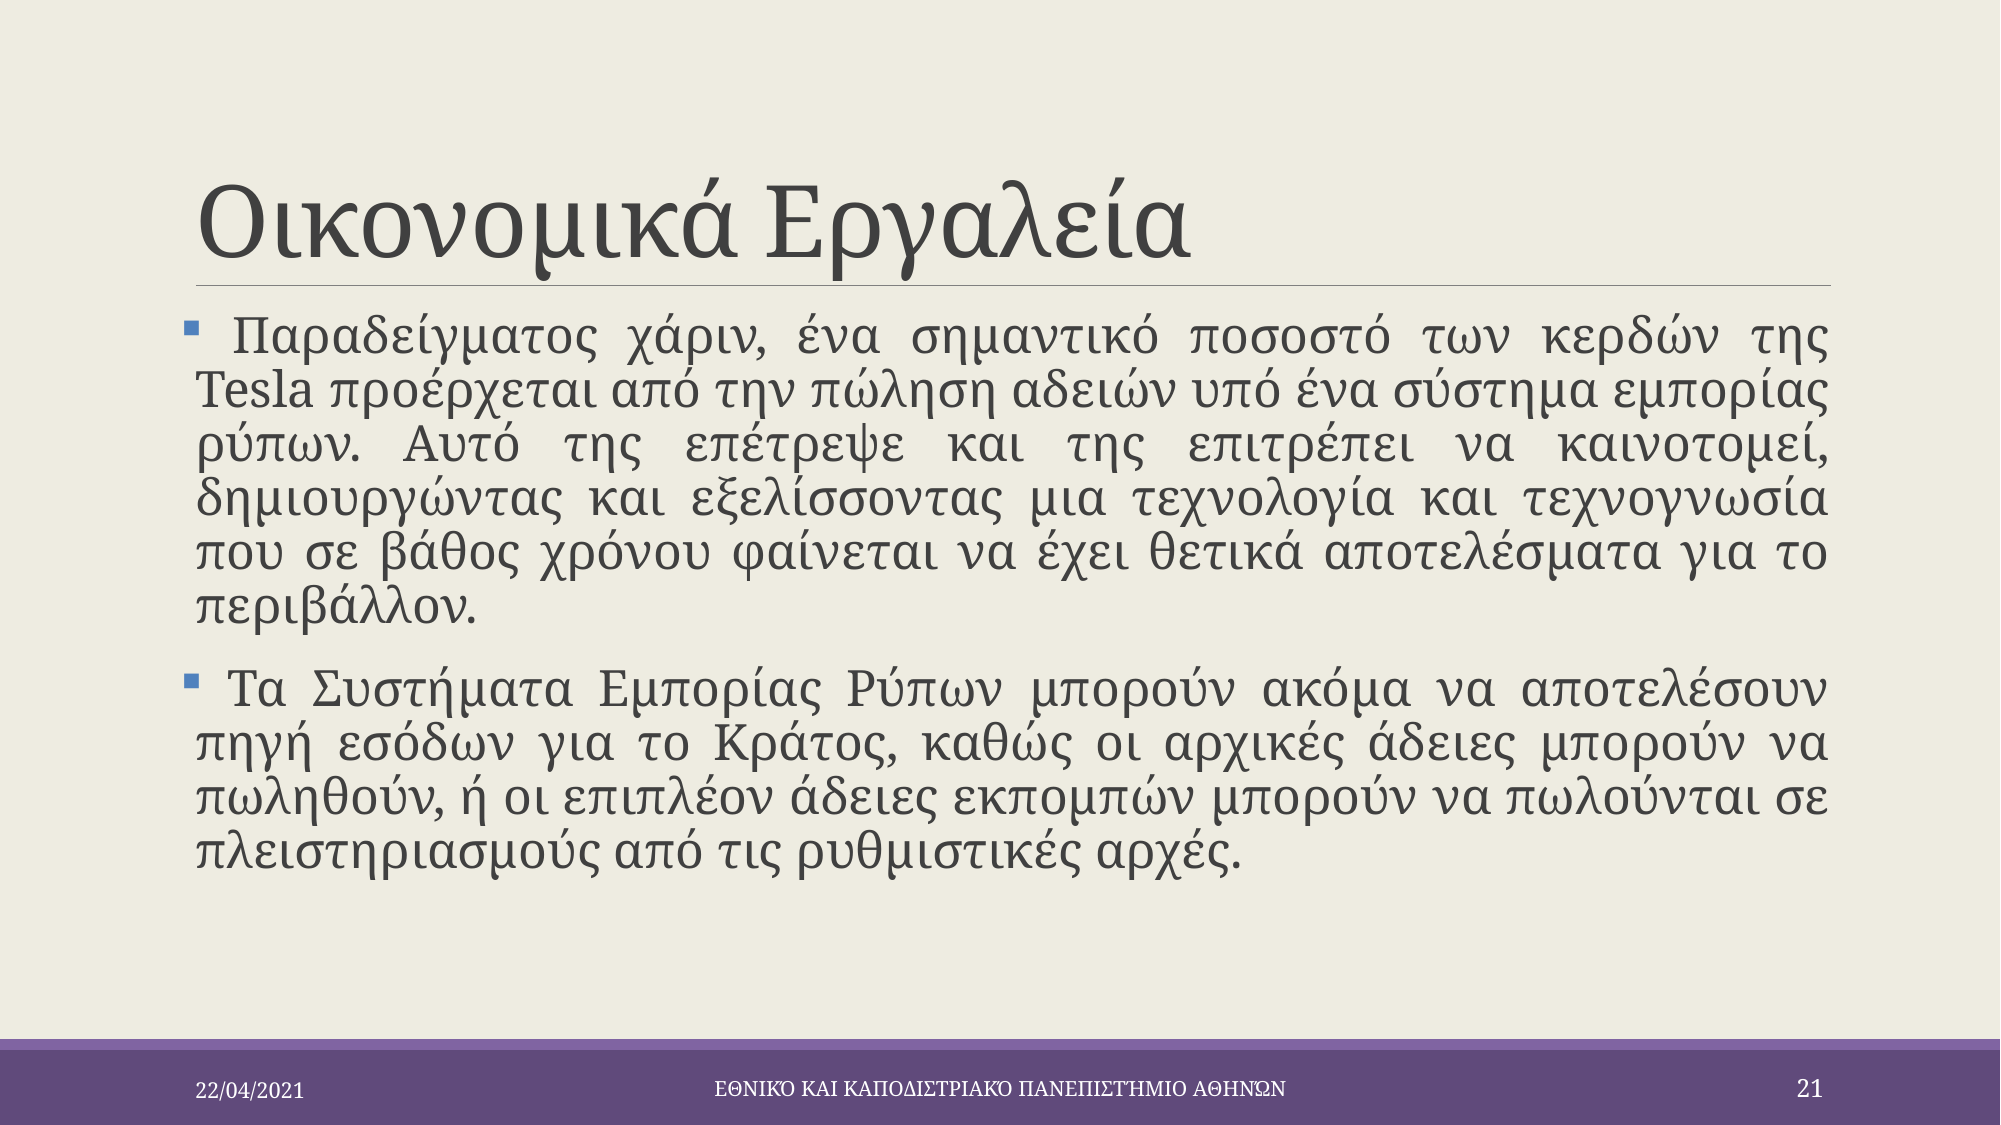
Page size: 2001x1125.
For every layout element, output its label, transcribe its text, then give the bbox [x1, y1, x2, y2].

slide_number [180, 1059, 586, 1120]
title Οικονομικά Εργαλεία [180, 47, 1830, 285]
list Παραδείγματος χάριν, ένα σημαντικό ποσοστό των κερδών της Tesla προέρχεται από την πώληση αδειών υπό ένα σύστημα εμπορίας ρύπων. Αυτό της επέτρεψε και της επιτρέπει να καινοτομεί, δημιουργώντας και εξελίσσοντας μια τεχνολογία και τεχνογνωσία που σε βάθος χρόνου φαίνεται να έχει θετικά αποτελέσματα για το περιβάλλον. Τα Συστήματα Εμπορίας Ρύπων μπορούν ακόμα να αποτελέσουν πηγή εσόδων για το Κράτος, καθώς οι αρχικές άδειες μπορούν να πωληθούν, ή οι επιπλέον άδειες εκπομπών μπορούν να πωλούνται σε πλειστηριασμούς από τις ρυθμιστικές αρχές. [180, 302, 1830, 963]
footer Εθνικό και Καποδιστριακό Πανεπιστήμιο Αθηνών [604, 1059, 1396, 1120]
slide_number 21 [1624, 1059, 1840, 1120]
